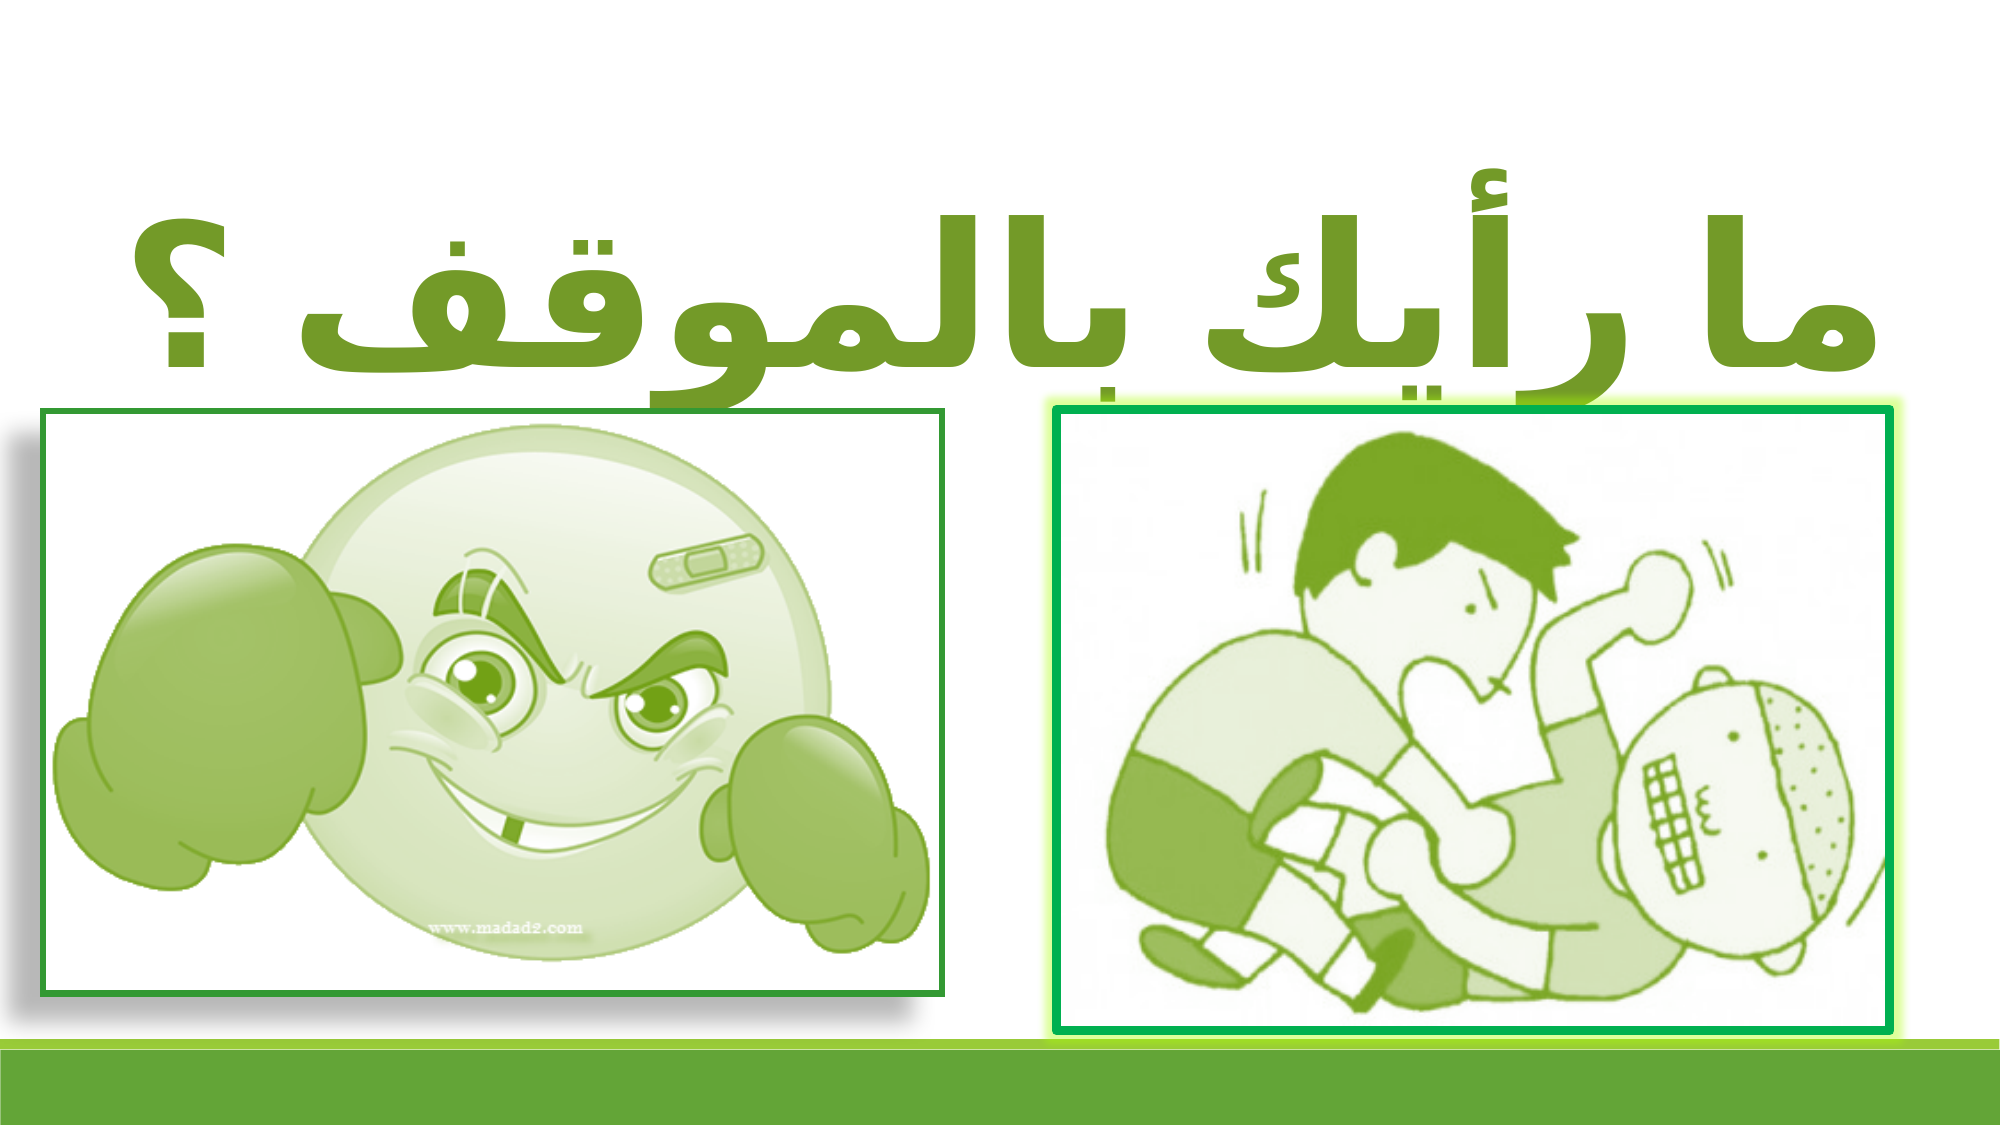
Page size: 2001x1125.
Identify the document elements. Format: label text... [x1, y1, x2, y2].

text_box ما رأيك بالموقف ؟ [105, 158, 1908, 416]
picture [46, 413, 940, 991]
picture [1060, 413, 1886, 1027]
